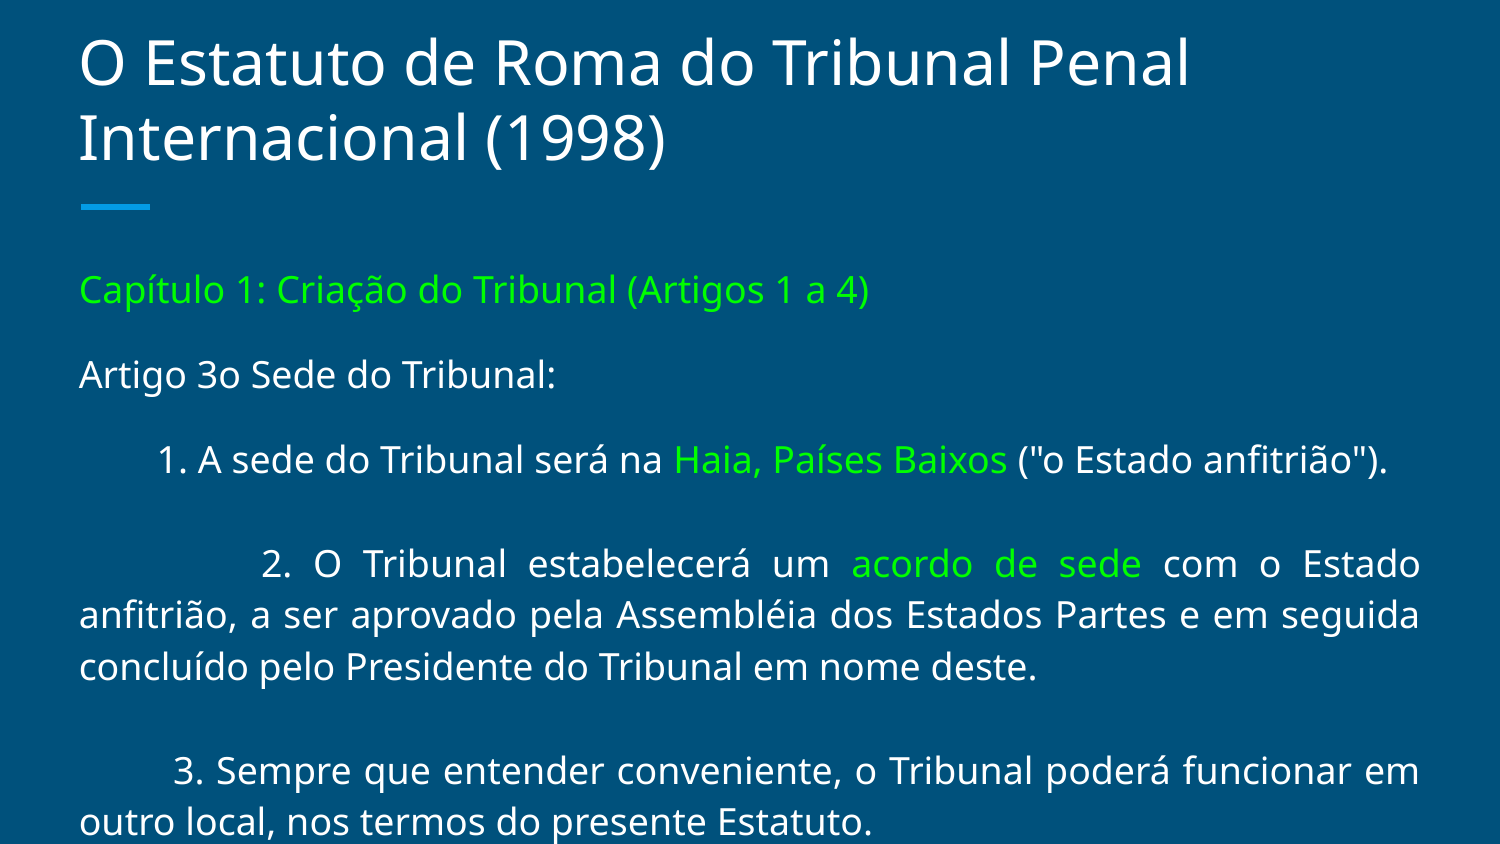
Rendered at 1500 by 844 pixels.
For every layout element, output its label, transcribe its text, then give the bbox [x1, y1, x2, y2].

title O Estatuto de Roma do Tribunal Penal Internacional (1998) [63, 75, 1437, 188]
list Capítulo 1: Criação do Tribunal (Artigos 1 a 4) Artigo 3o Sede do Tribunal: 1. A sede do Tribunal será na Haia, Países Baixos ("o Estado anfitrião"). 2. O Tribunal estabelecerá um acordo de sede com o Estado anfitrião, a ser aprovado pela Assembléia dos Estados Partes e em seguida concluído pelo Presidente do Tribunal em nome deste. 3. Sempre que entender conveniente, o Tribunal poderá funcionar em outro local, nos termos do presente Estatuto. [63, 244, 1437, 750]
